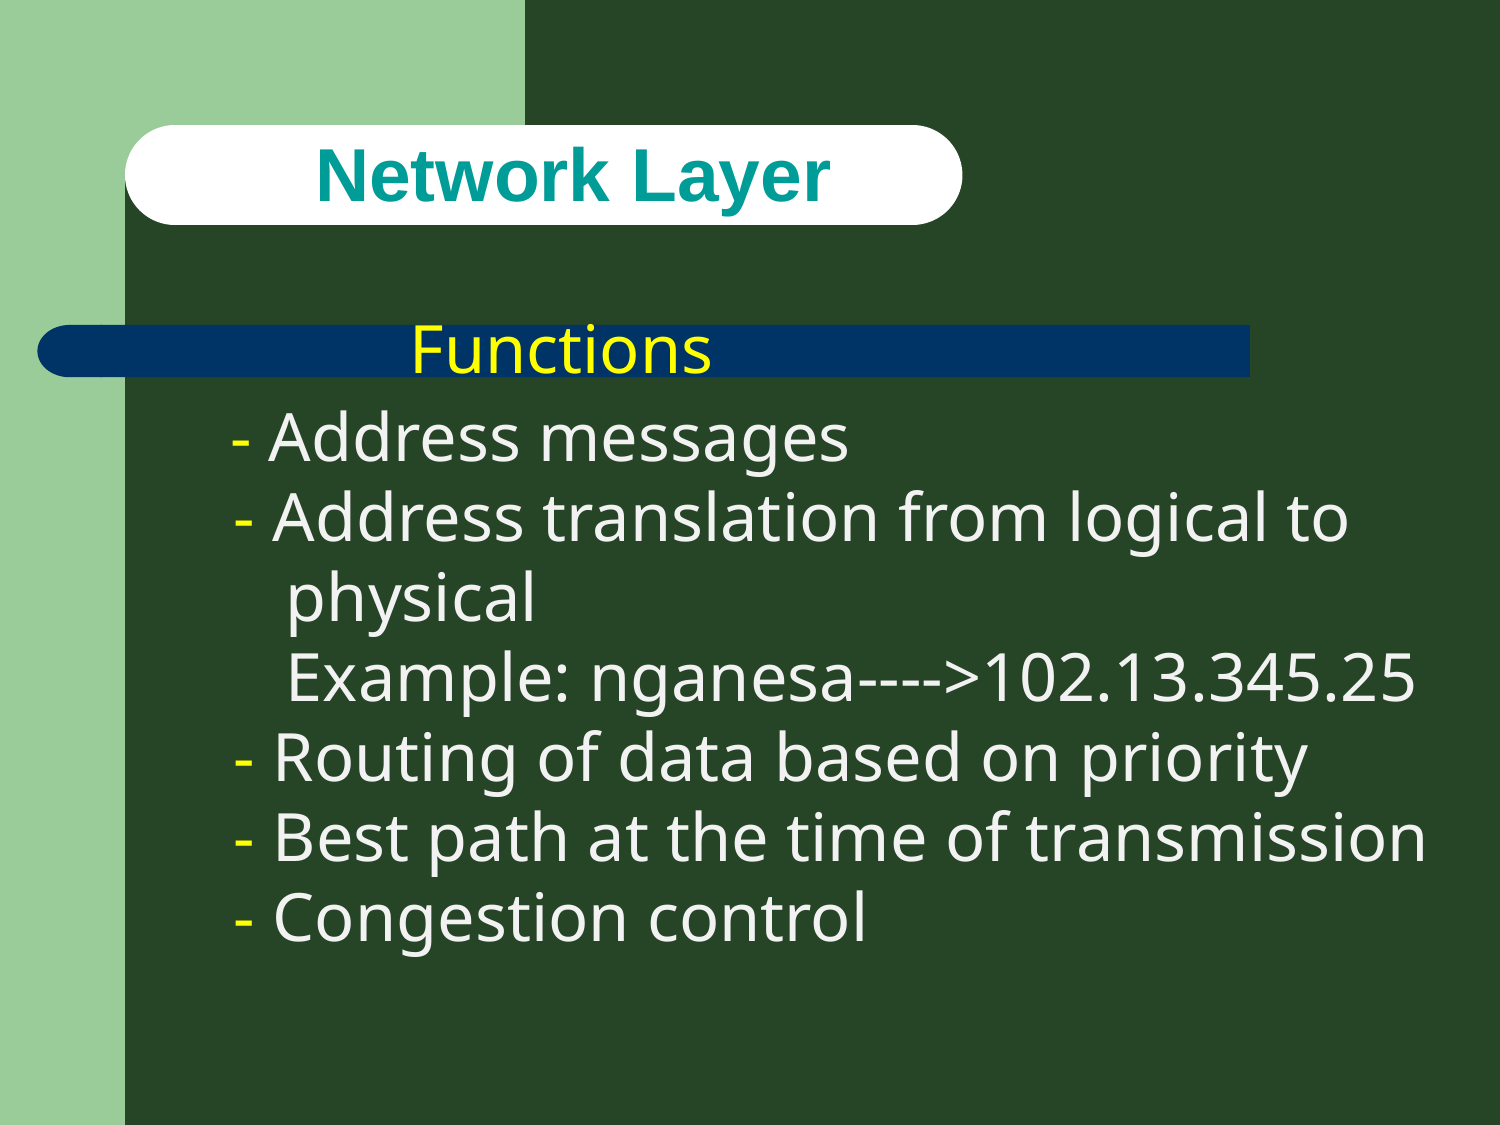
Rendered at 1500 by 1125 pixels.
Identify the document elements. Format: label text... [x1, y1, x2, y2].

list - Address messages - Address translation from logical to physical Example: nganesa---->102.13.345.25 - Routing of data based on priority - Best path at the time of transmission - Congestion control [150, 387, 1463, 1063]
text_box Functions [394, 299, 729, 395]
title Network Layer [300, 37, 1500, 225]
